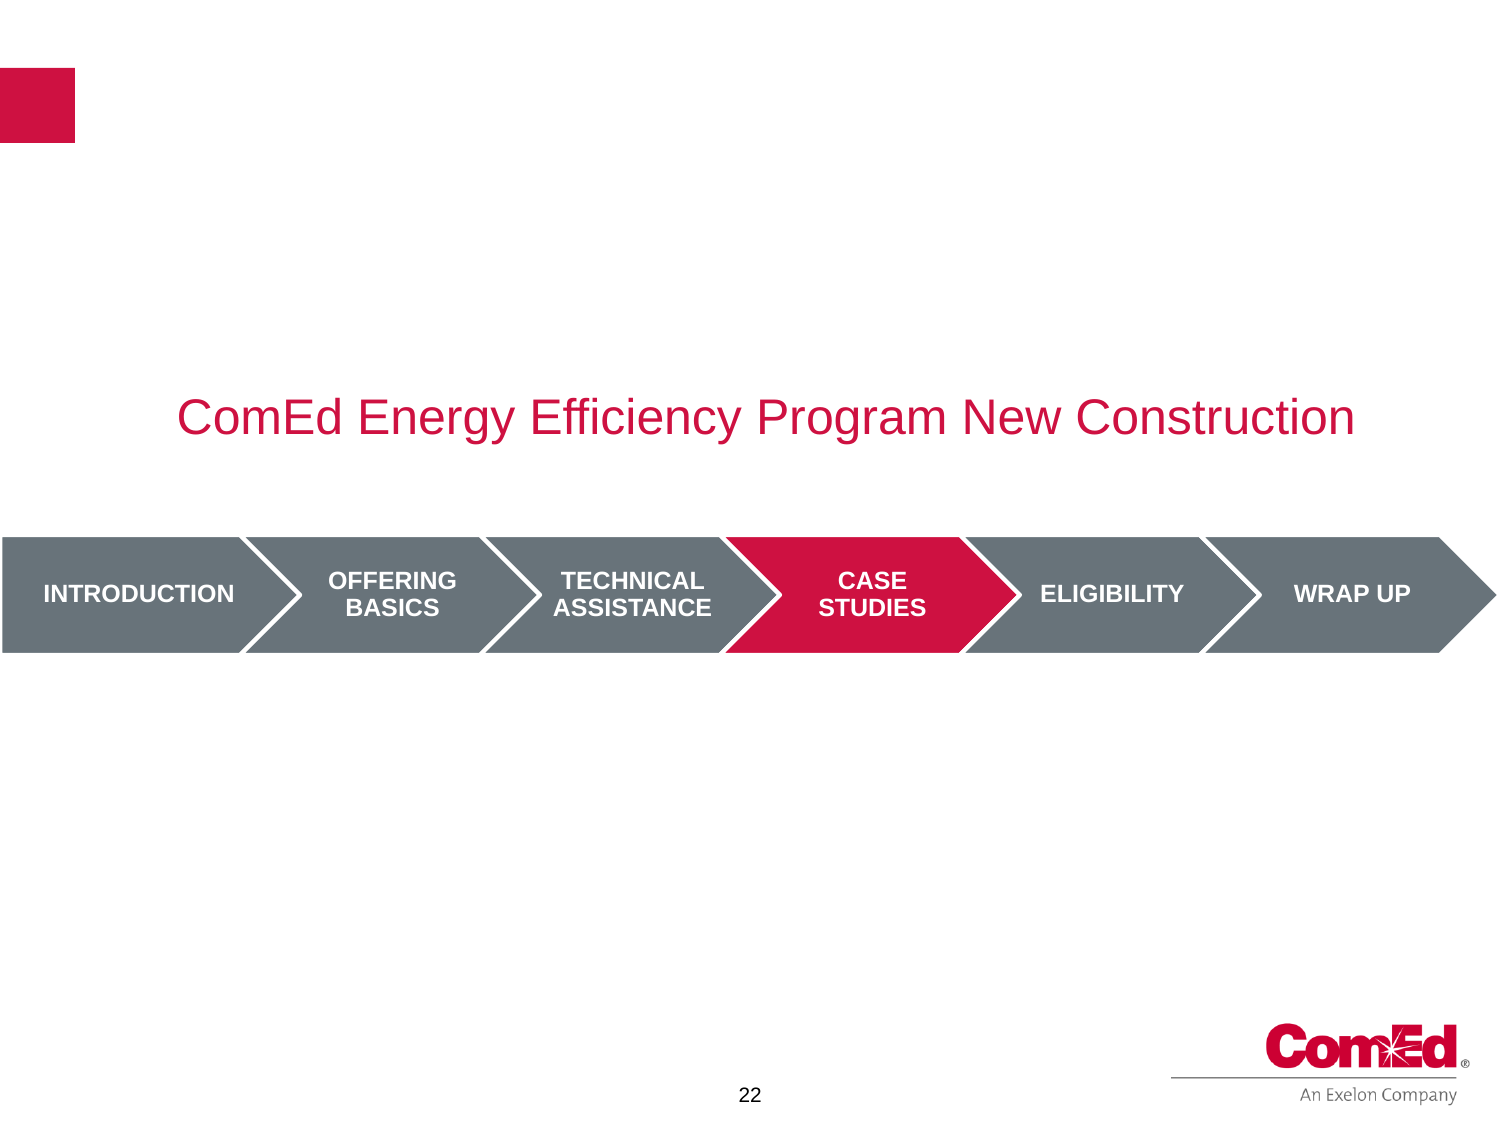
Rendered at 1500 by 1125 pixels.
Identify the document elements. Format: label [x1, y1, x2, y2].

picture [1142, 988, 1500, 1125]
text_box [0, 240, 1500, 950]
